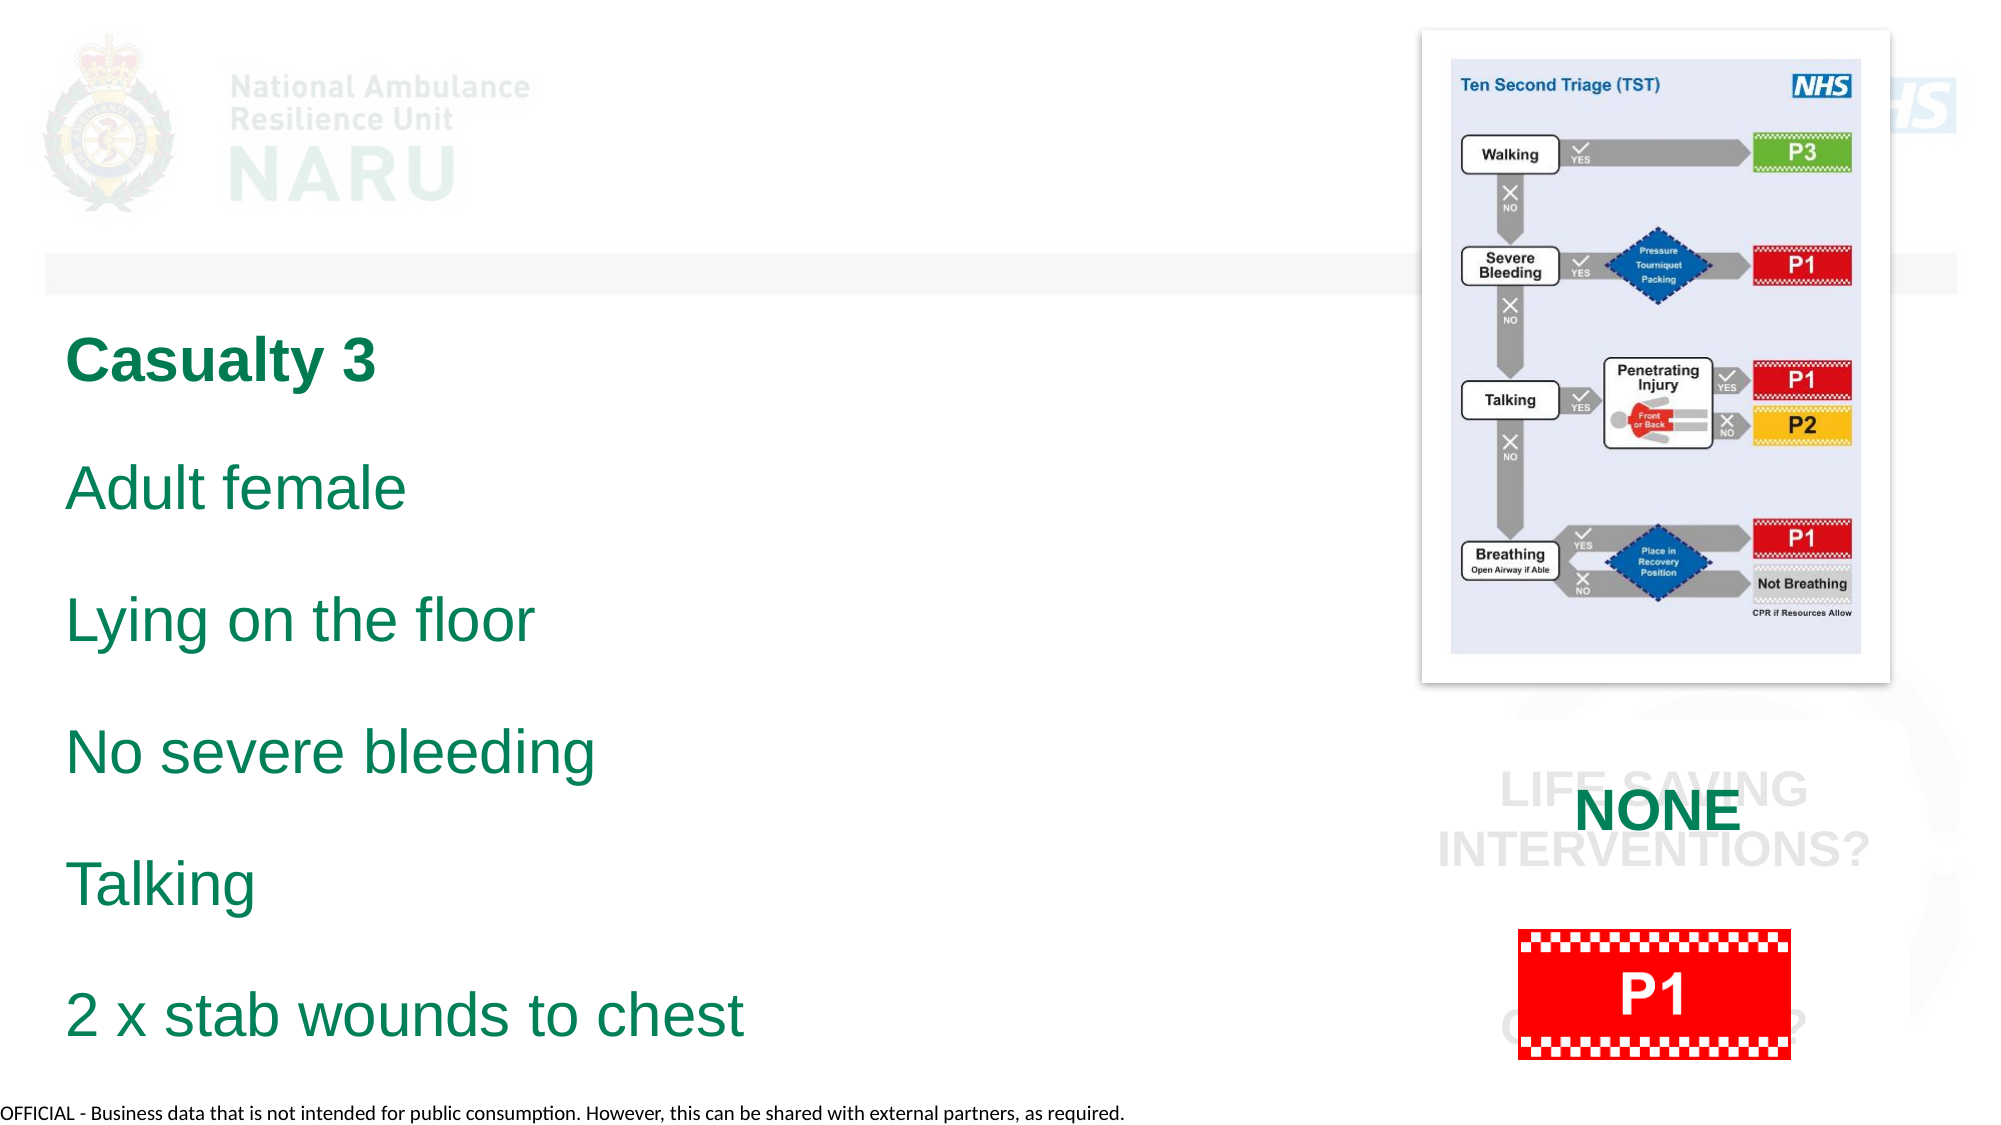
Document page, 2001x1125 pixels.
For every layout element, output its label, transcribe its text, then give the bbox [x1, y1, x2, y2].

picture [1436, 44, 1876, 669]
text_box TRIAGE CATEGORY? [1397, 895, 1912, 1094]
text_box NONE [1433, 764, 1884, 850]
text_box Casualty 3 [50, 315, 1416, 403]
text_box LIFE SAVING INTERVENTIONS? [1397, 717, 1912, 905]
text_box Adult female Lying on the floor No severe bleeding Talking 2 x stab wounds to chest [50, 403, 1238, 1057]
picture [1518, 929, 1791, 1060]
